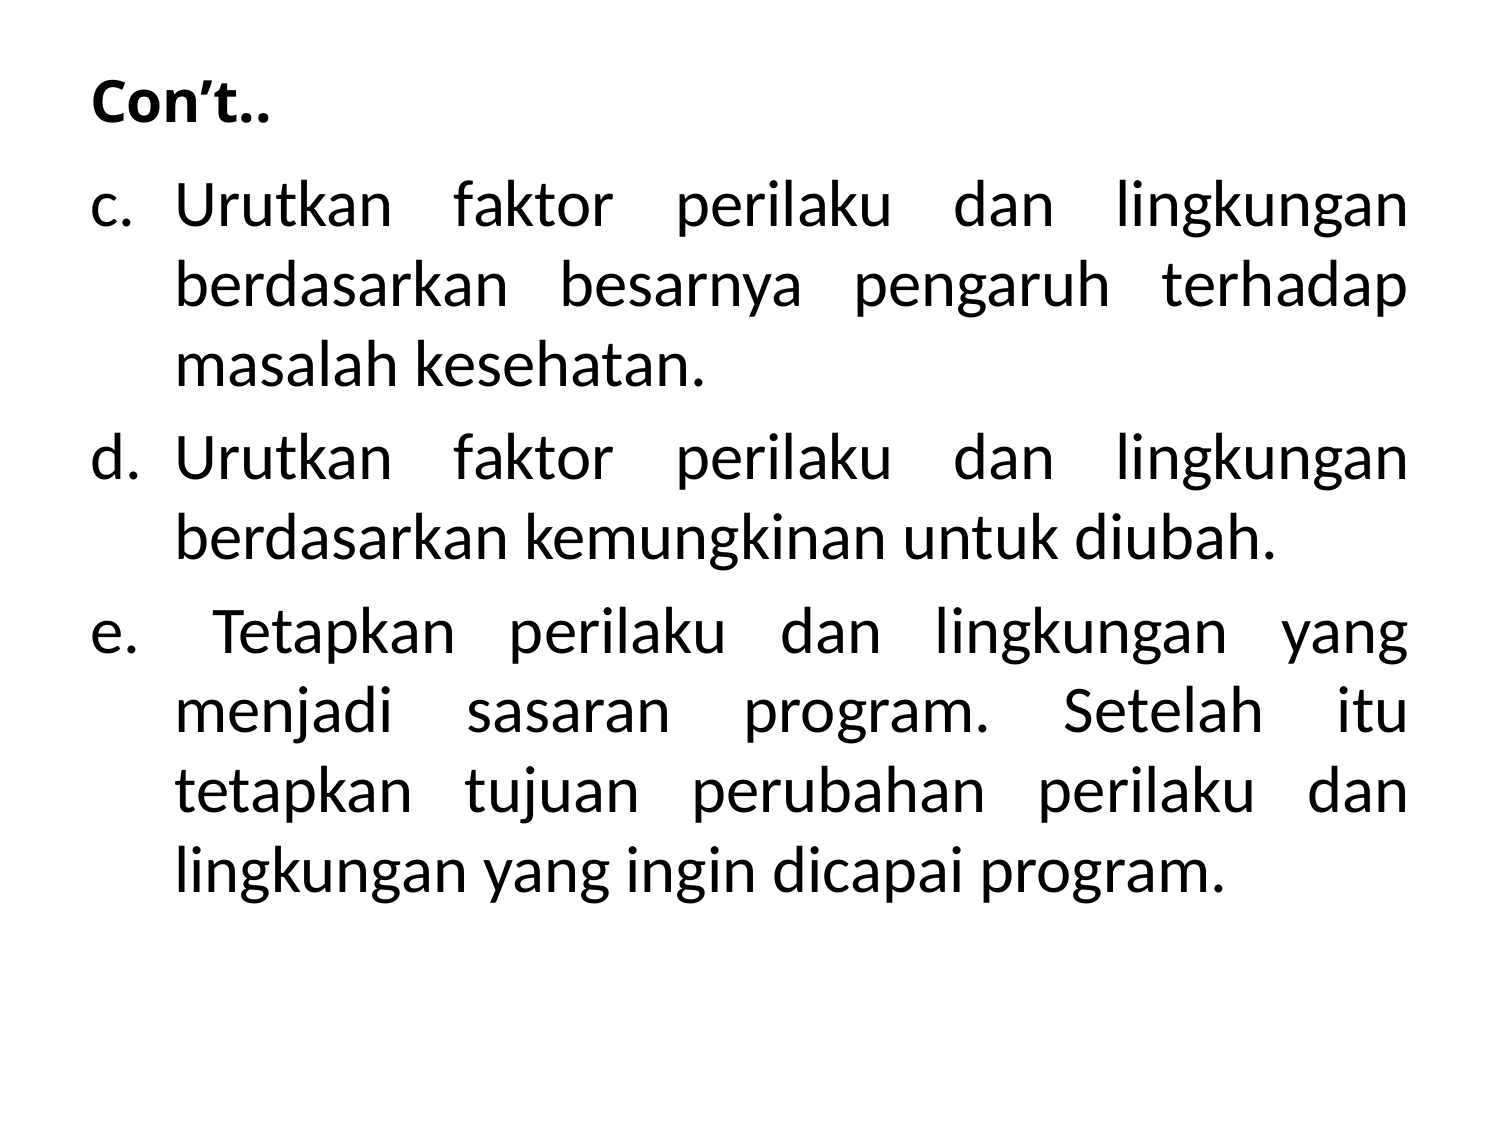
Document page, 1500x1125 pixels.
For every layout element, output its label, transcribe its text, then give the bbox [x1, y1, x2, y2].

list c. Urutkan faktor perilaku dan lingkungan berdasarkan besarnya pengaruh terhadap masalah kesehatan. d. Urutkan faktor perilaku dan lingkungan berdasarkan kemungkinan untuk diubah. e. Tetapkan perilaku dan lingkungan yang menjadi sasaran program. Setelah itu tetapkan tujuan perubahan perilaku dan lingkungan yang ingin dicapai program. [75, 152, 1425, 1005]
title Con’t.. [75, 45, 1425, 152]
